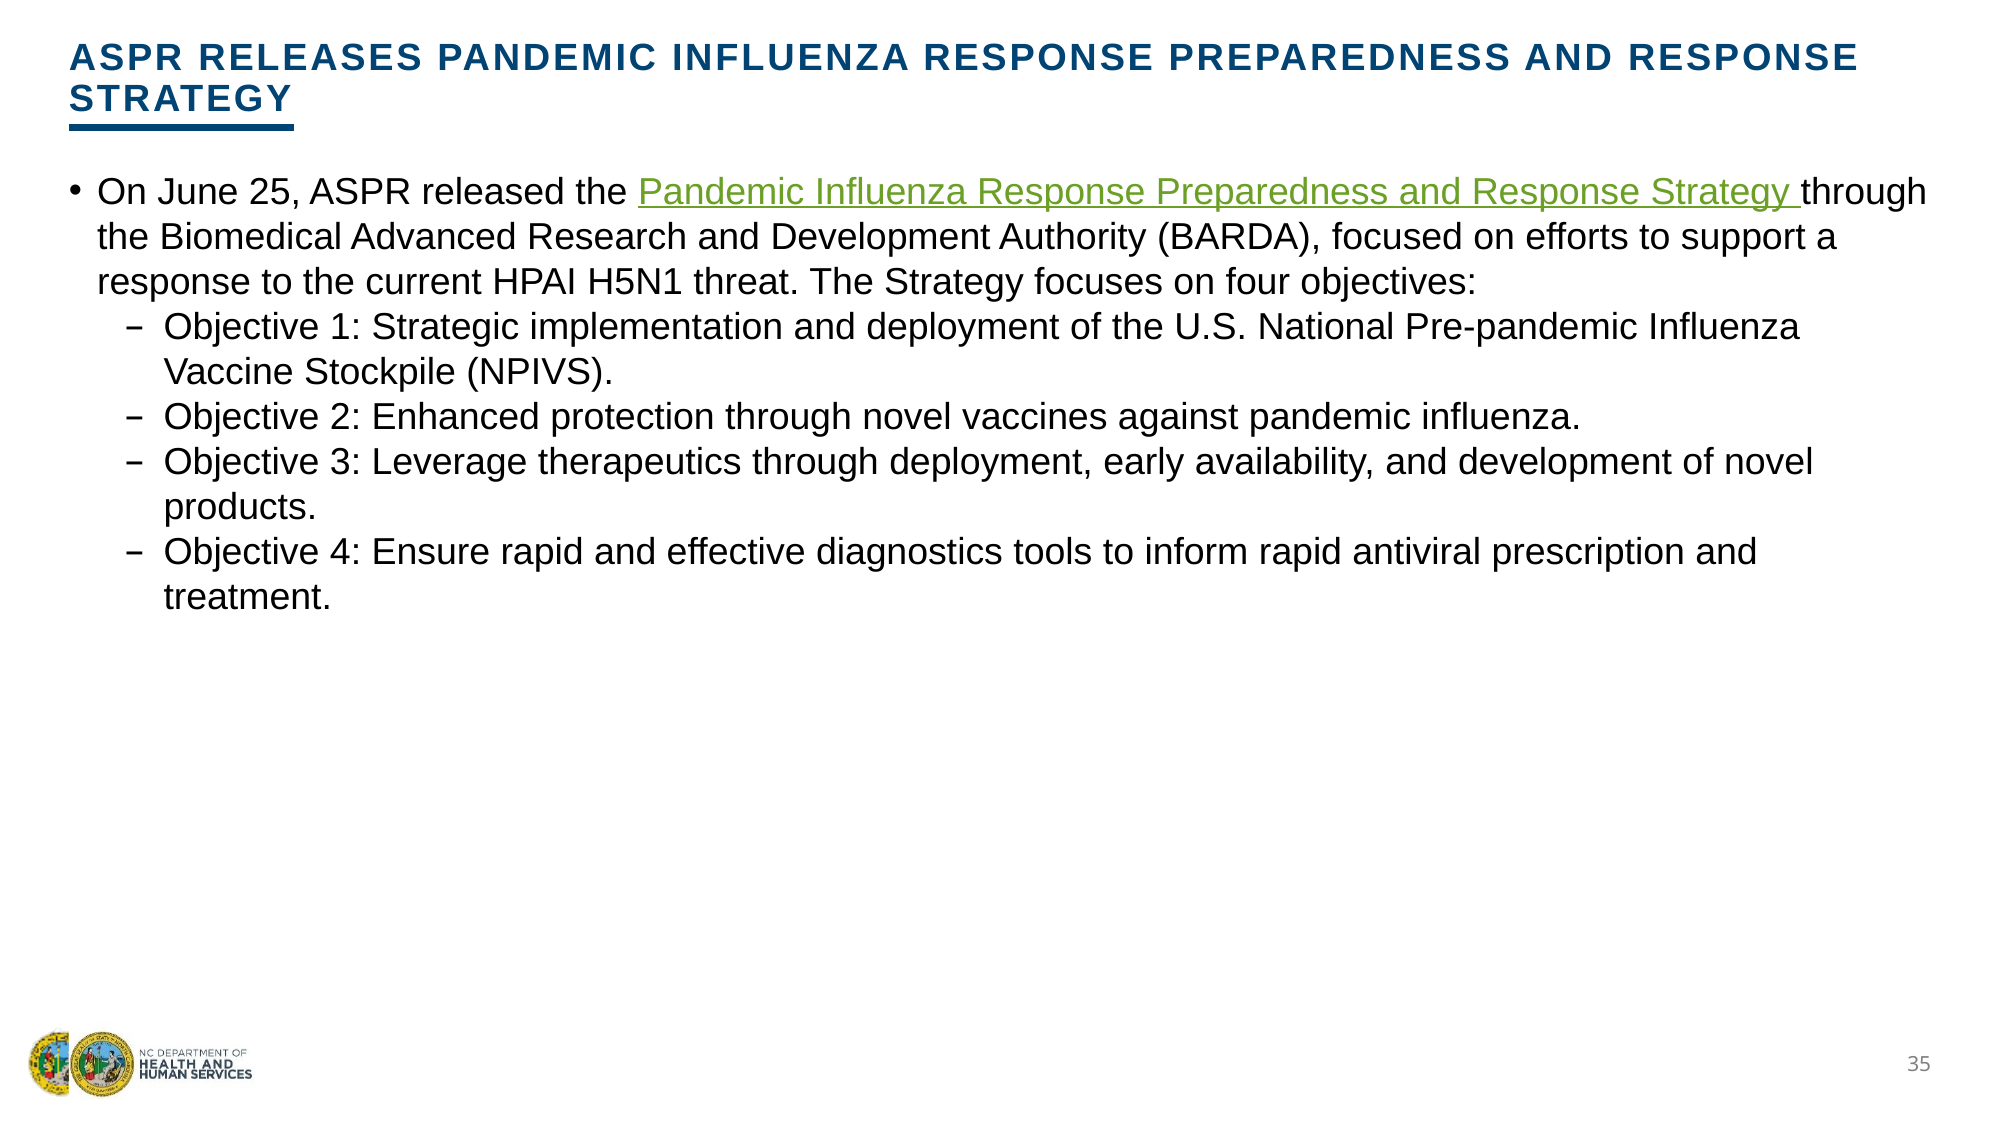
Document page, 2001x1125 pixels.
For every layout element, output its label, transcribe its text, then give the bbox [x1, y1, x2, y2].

picture [28, 1021, 255, 1125]
title ASPR Releases Pandemic influenza response preparedness and response strategy [68, 30, 1931, 65]
list On June 25, ASPR released the Pandemic Influenza Response Preparedness and Response Strategy through the Biomedical Advanced Research and Development Authority (BARDA), focused on efforts to support a response to the current HPAI H5N1 threat. The Strategy focuses on four objectives: Objective 1: Strategic implementation and deployment of the U.S. National Pre-pandemic Influenza Vaccine Stockpile (NPIVS). Objective 2: Enhanced protection through novel vaccines against pandemic influenza. Objective 3: Leverage therapeutics through deployment, early availability, and development of novel products. Objective 4: Ensure rapid and effective diagnostics tools to inform rapid antiviral prescription and treatment. [68, 65, 1931, 718]
